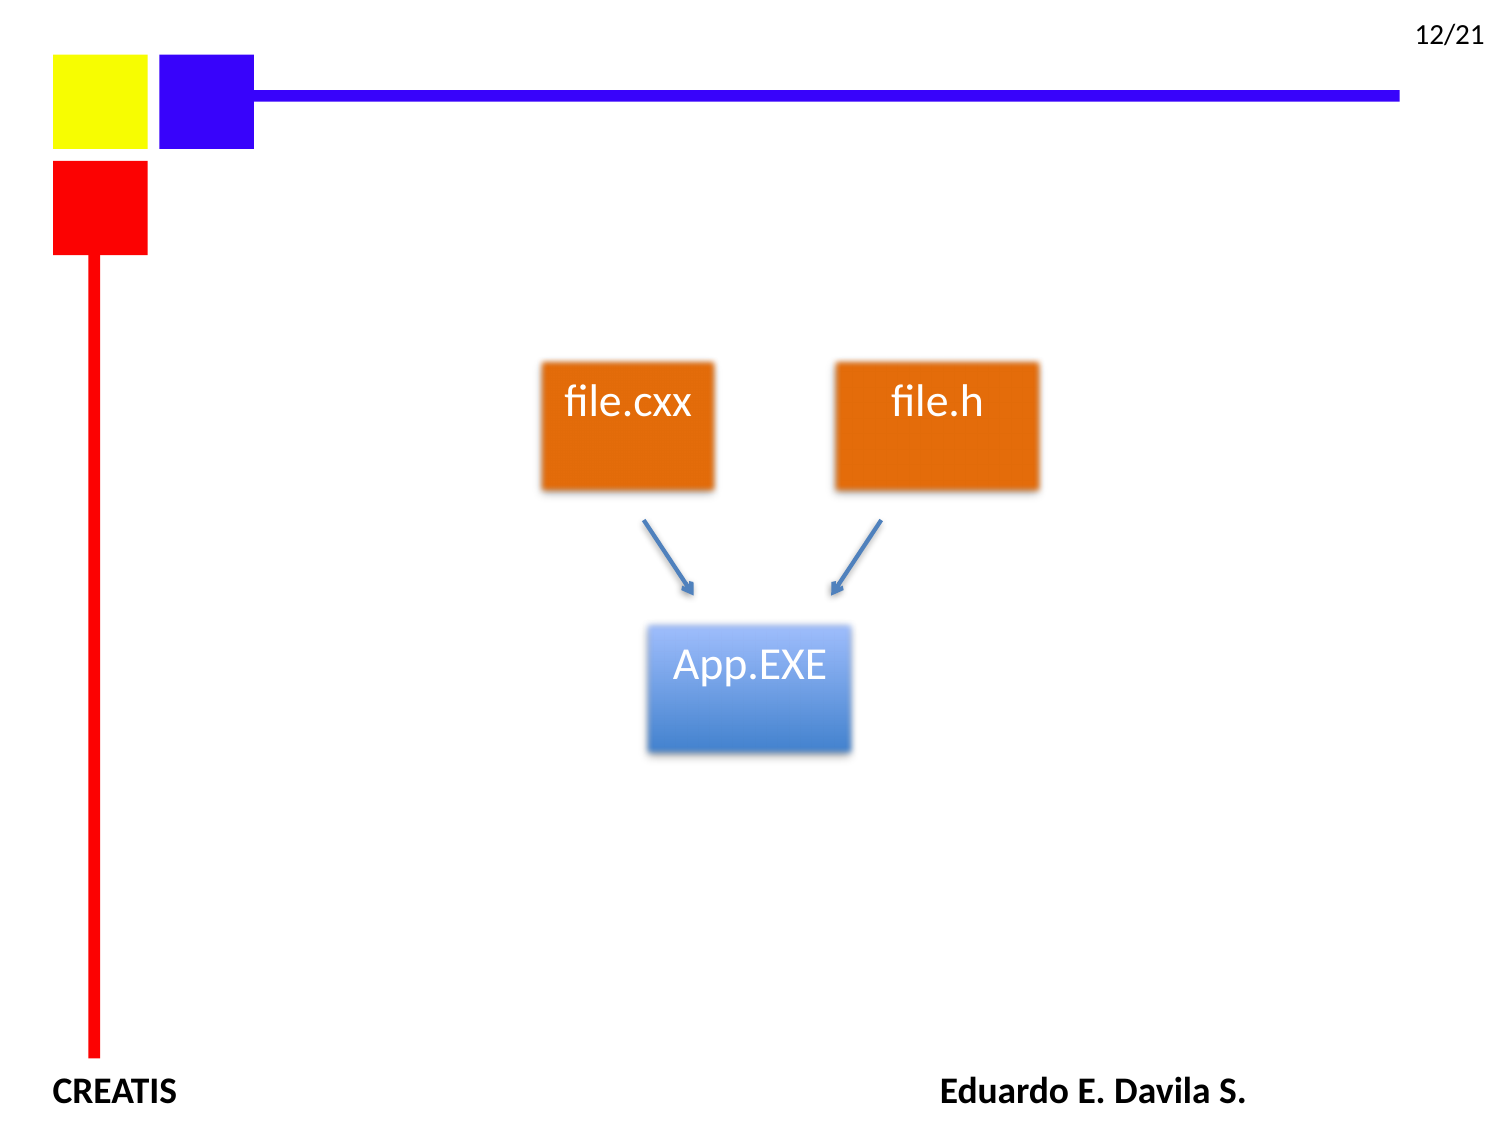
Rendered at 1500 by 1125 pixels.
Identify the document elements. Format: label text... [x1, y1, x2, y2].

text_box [818, 532, 895, 584]
text_box file.h [841, 367, 1035, 486]
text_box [630, 532, 707, 584]
text_box [53, 54, 148, 149]
text_box [88, 243, 101, 1058]
text_box CREATIS Eduardo E. Davila S. [29, 1058, 1500, 1106]
text_box [159, 54, 254, 149]
text_box App.EXE [653, 630, 847, 748]
text_box file.cxx [546, 367, 710, 486]
text_box [53, 160, 148, 256]
text_box 12/21 [1399, 8, 1500, 58]
text_box [230, 90, 1400, 102]
